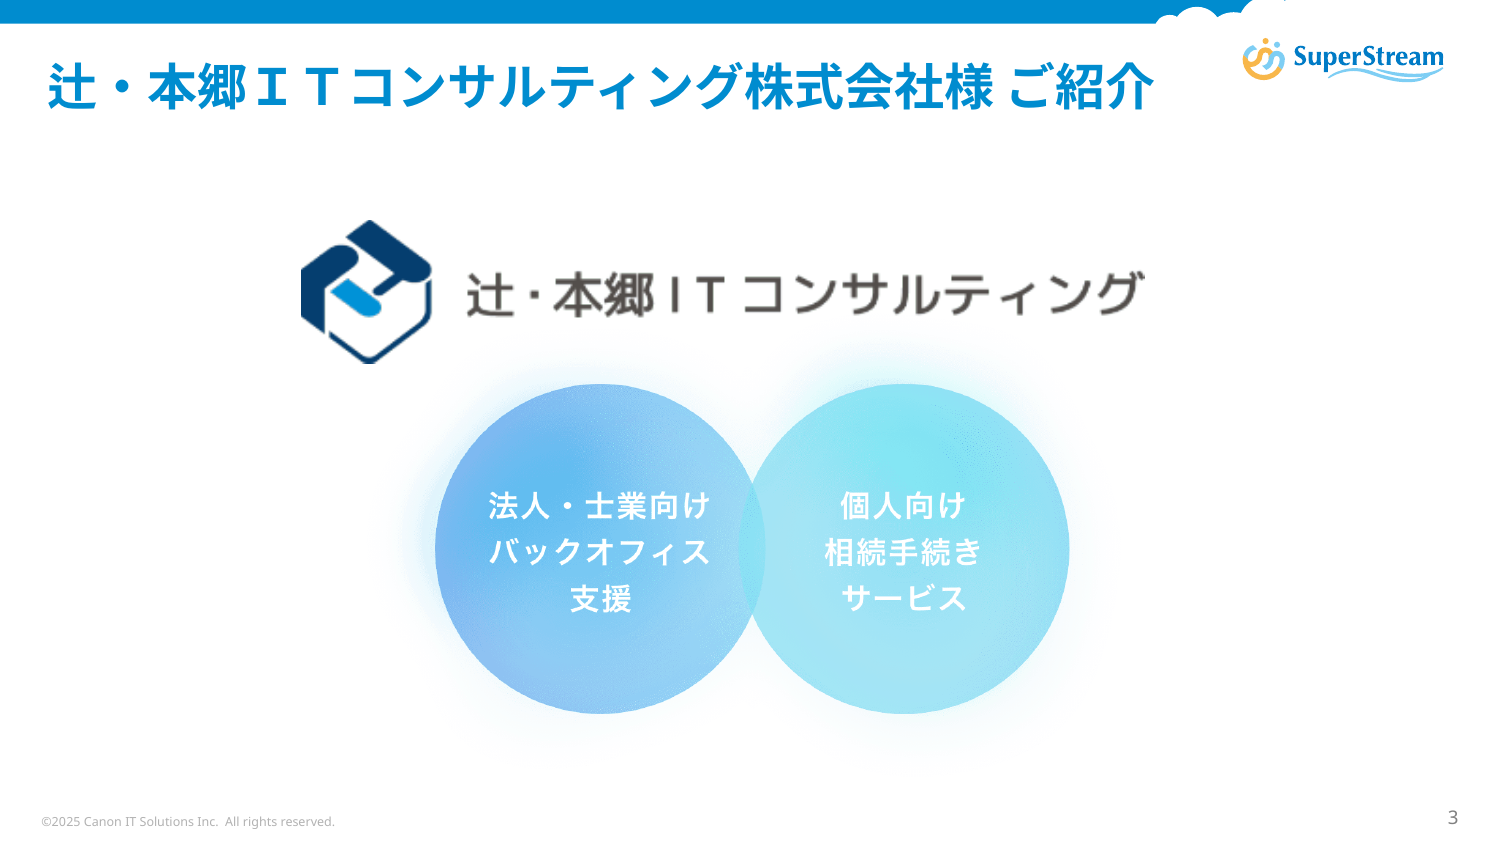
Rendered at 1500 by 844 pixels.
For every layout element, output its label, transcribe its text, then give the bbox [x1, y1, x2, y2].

footer ©2025 Canon IT Solutions Inc. All rights reserved. [41, 809, 320, 832]
slide_number 3 [1399, 809, 1459, 832]
picture [300, 149, 1175, 844]
title 辻・本郷ＩＴコンサルティング株式会社様 ご紹介 [47, 55, 1329, 115]
